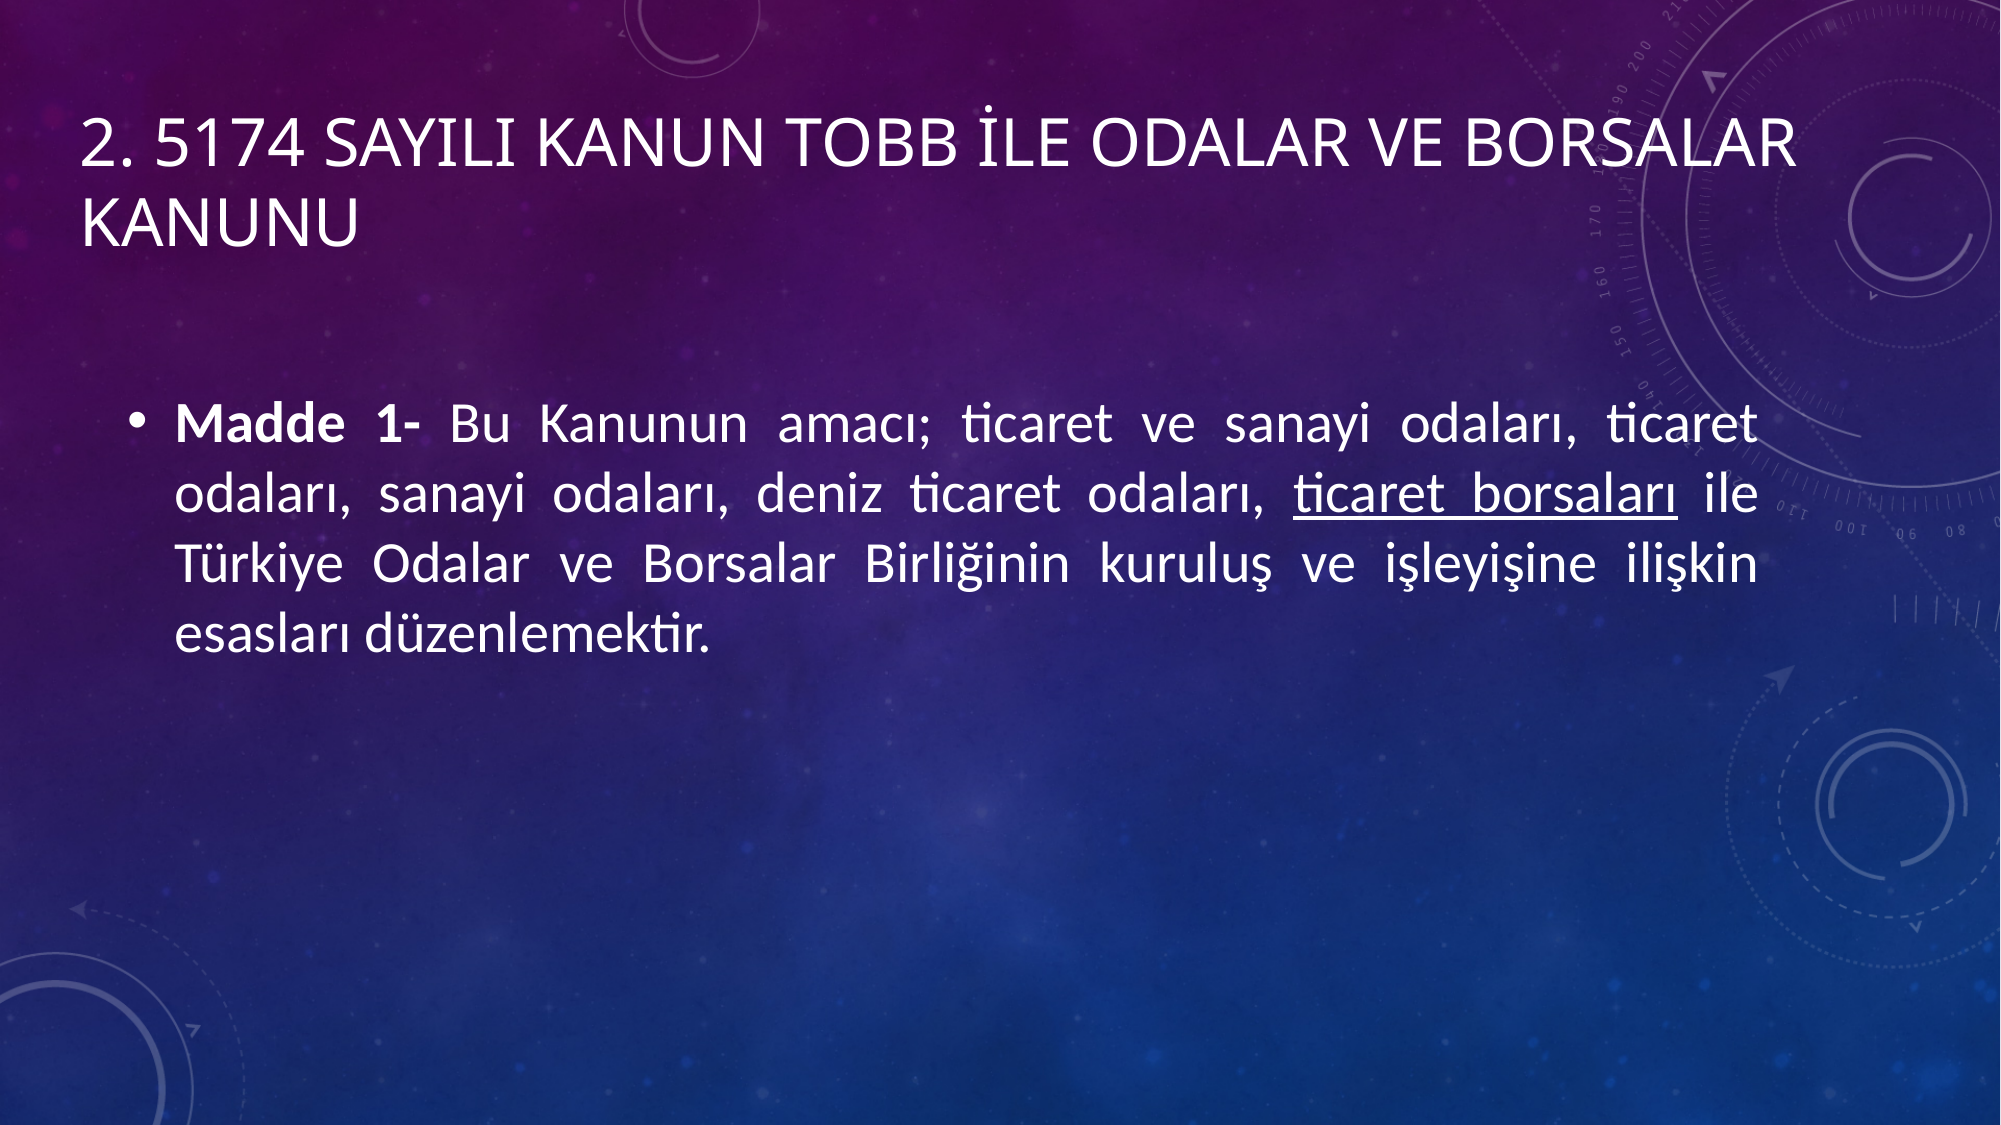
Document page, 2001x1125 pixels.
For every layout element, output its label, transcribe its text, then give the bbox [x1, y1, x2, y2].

picture [0, 0, 2001, 1125]
list Madde 1- Bu Kanunun amacı; ticaret ve sanayi odaları, ticaret odaları, sanayi odaları, deniz ticaret odaları, ticaret borsaları ile Türkiye Odalar ve Borsalar Birliğinin kuruluş ve işleyişine ilişkin esasları düzenlemektir. [112, 225, 1775, 824]
title 2. 5174 SAYILI KANUN TOBB İLE ODALAR VE BORSALAR KANUNU [64, 60, 1868, 300]
